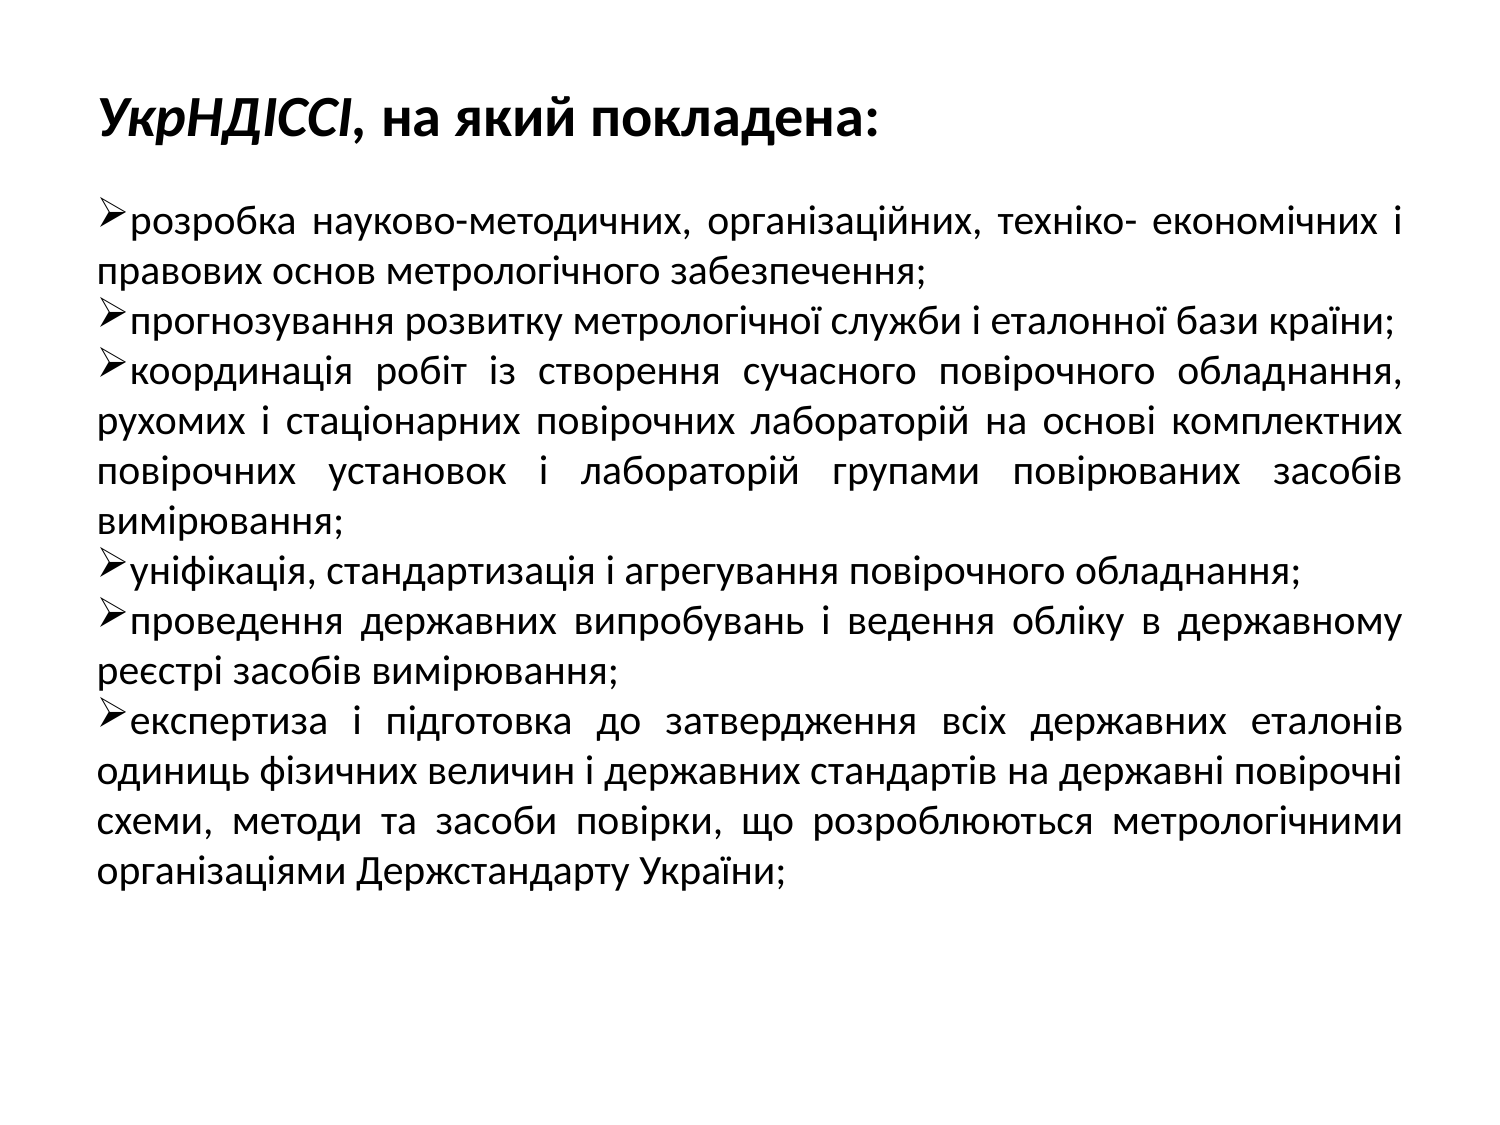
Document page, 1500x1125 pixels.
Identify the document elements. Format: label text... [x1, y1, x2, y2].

text_box УкрНДІССІ, на який покладена: розробка науково-методичних, організаційних, техніко- економічних і правових основ метрологічного забезпечення; прогнозування розвитку метрологічної служби і еталонної ба­зи країни; координація робіт із створення сучасного повірочного облад­нання, рухомих і стаціонарних повірочних лабораторій на основі комплектних повірочних установок і лабораторій групами повірюваних засобів вимірювання; уніфікація, стандартизація і агрегування повірочного облад­нання; проведення державних випробувань і ведення обліку в державному реєстрі засобів вимірювання; експертиза і підготовка до затвердження всіх державних ета­лонів одиниць фізичних величин і державних стандартів на державні повірочні схеми, методи та засоби повірки, що розроблюються метро­логічними організаціями Держстандарту України; [81, 70, 1418, 951]
